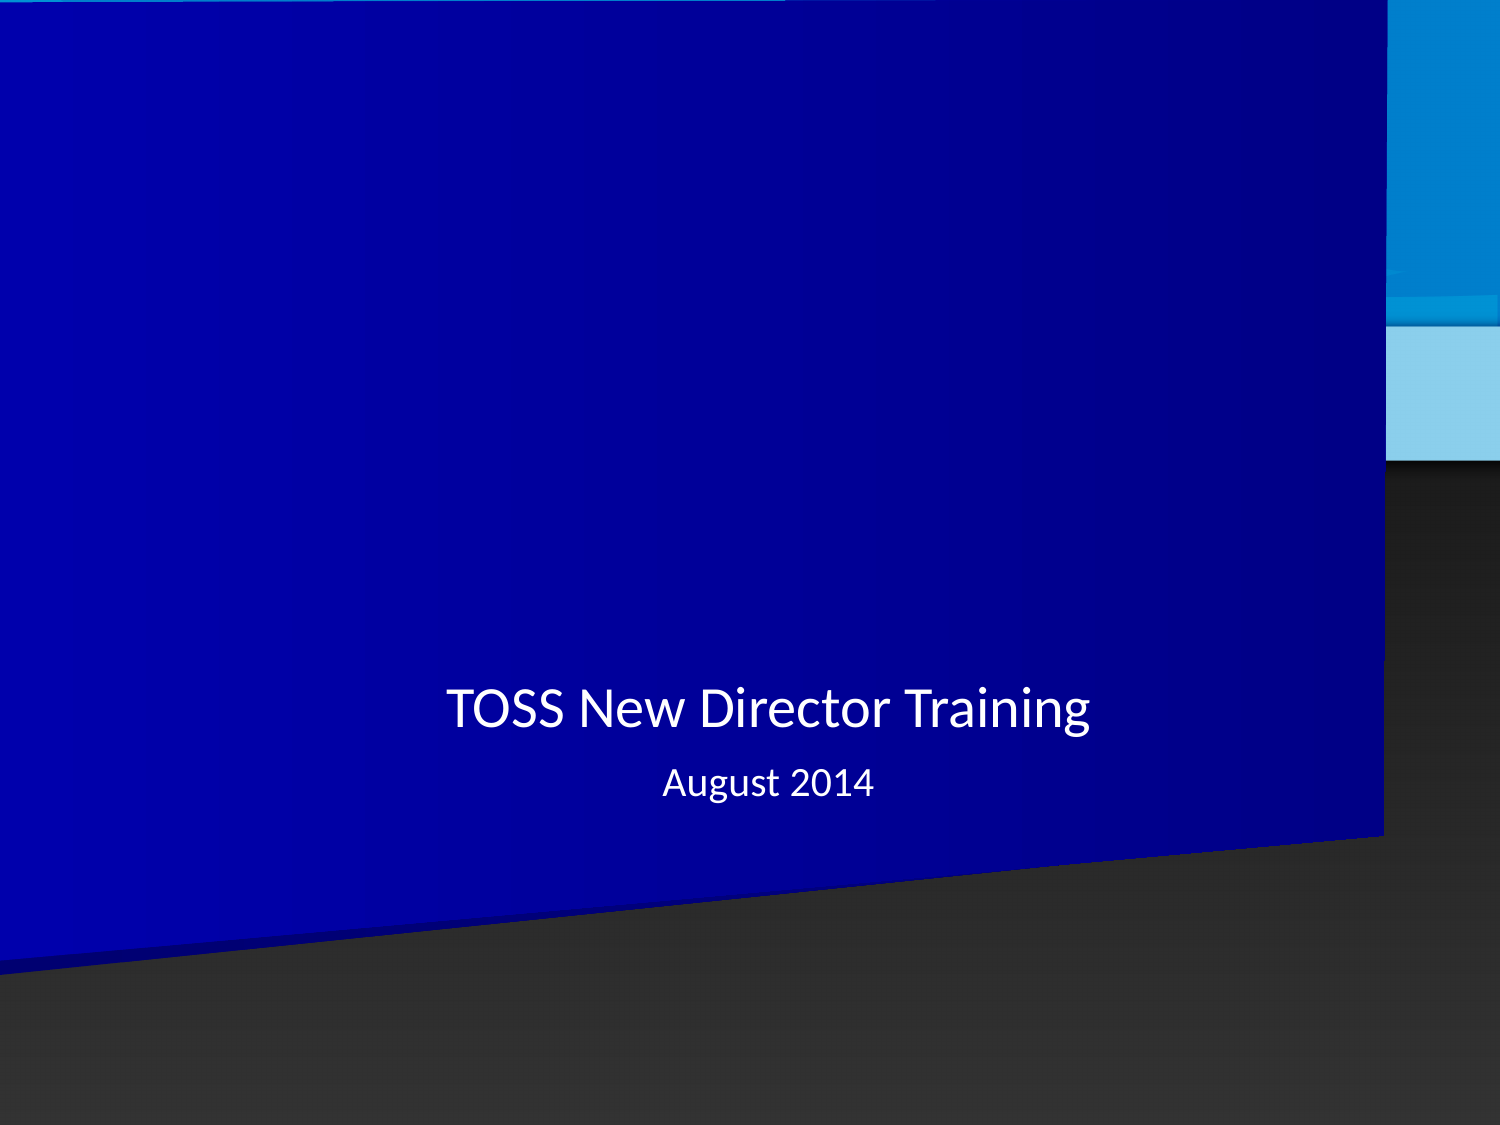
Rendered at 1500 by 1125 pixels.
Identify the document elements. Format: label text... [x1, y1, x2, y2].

text_box TOSS New Director Training August 2014 [424, 674, 1113, 1050]
picture [0, 0, 1500, 1125]
